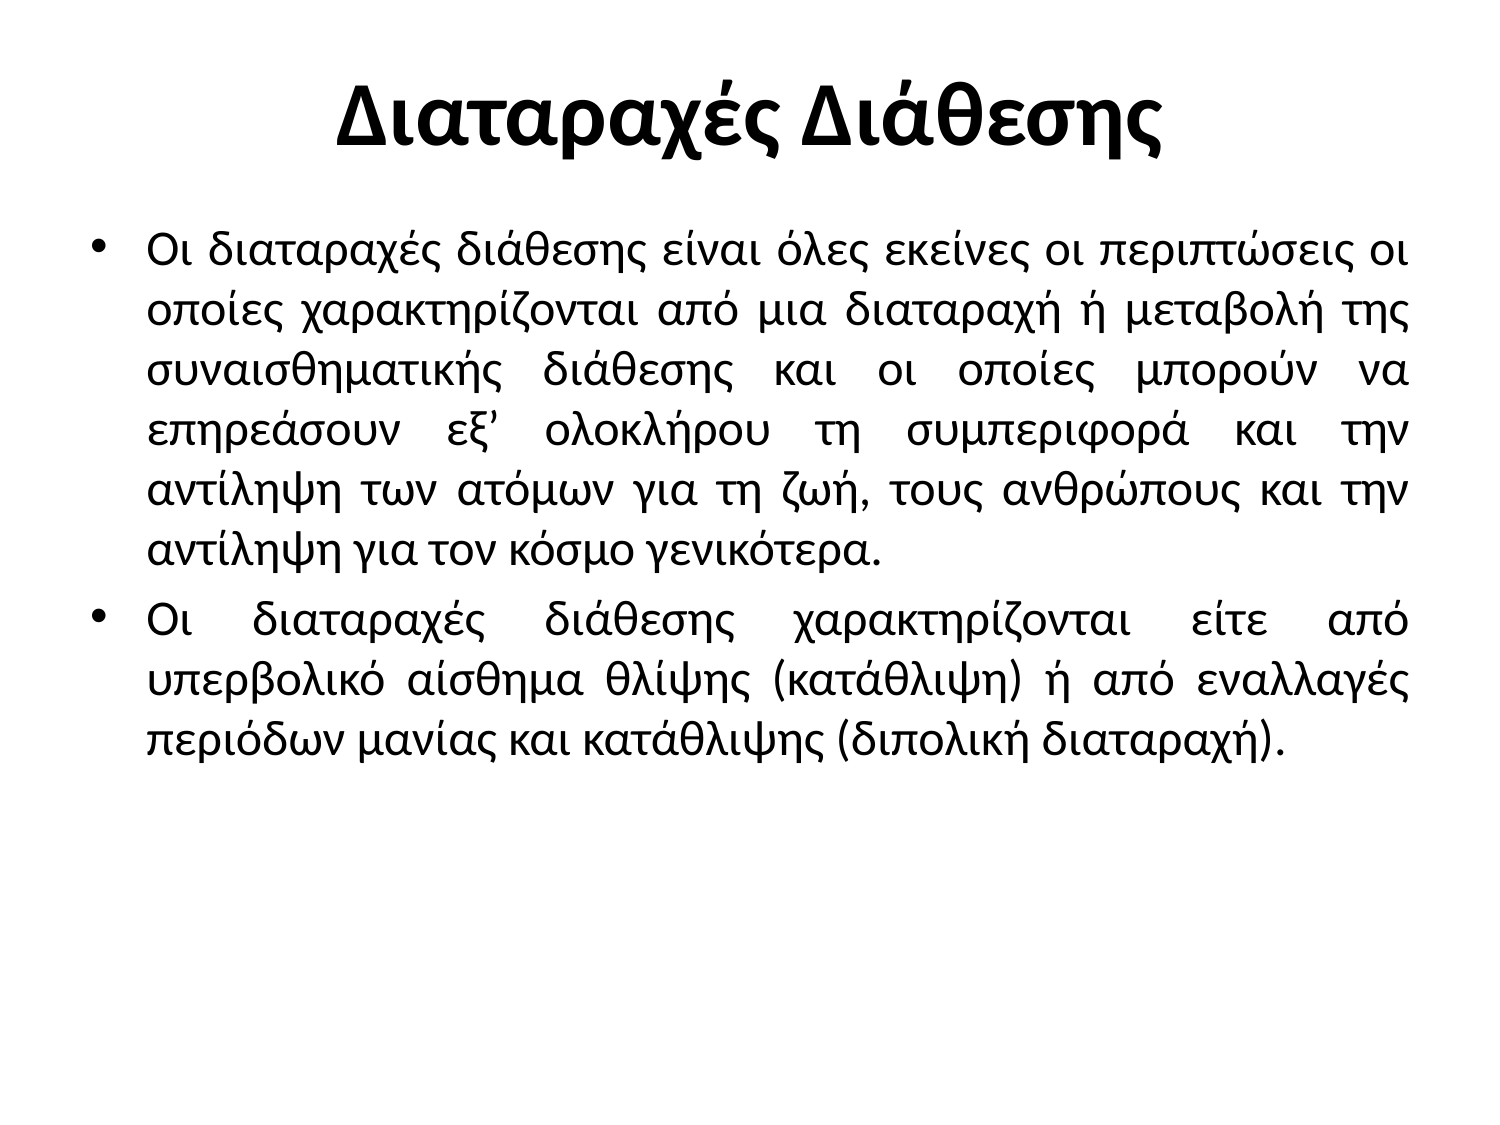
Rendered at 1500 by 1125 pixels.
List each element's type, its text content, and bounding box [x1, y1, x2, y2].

list Οι διαταραχές διάθεσης είναι όλες εκείνες οι περιπτώσεις οι οποίες χαρακτηρίζονται από μια διαταραχή ή μεταβολή της συναισθηματικής διάθεσης και οι οποίες μπορούν να επηρεάσουν εξ’ ολοκλήρου τη συμπεριφορά και την αντίληψη των ατόμων για τη ζωή, τους ανθρώπους και την αντίληψη για τον κόσμο γενικότερα. Οι διαταραχές διάθεσης χαρακτηρίζονται είτε από υπερβολικό αίσθημα θλίψης (κατάθλιψη) ή από εναλλαγές περιόδων μανίας και κατάθλιψης (διπολική διαταραχή). [75, 208, 1425, 1005]
title Διαταραχές Διάθεσης [75, 45, 1425, 173]
